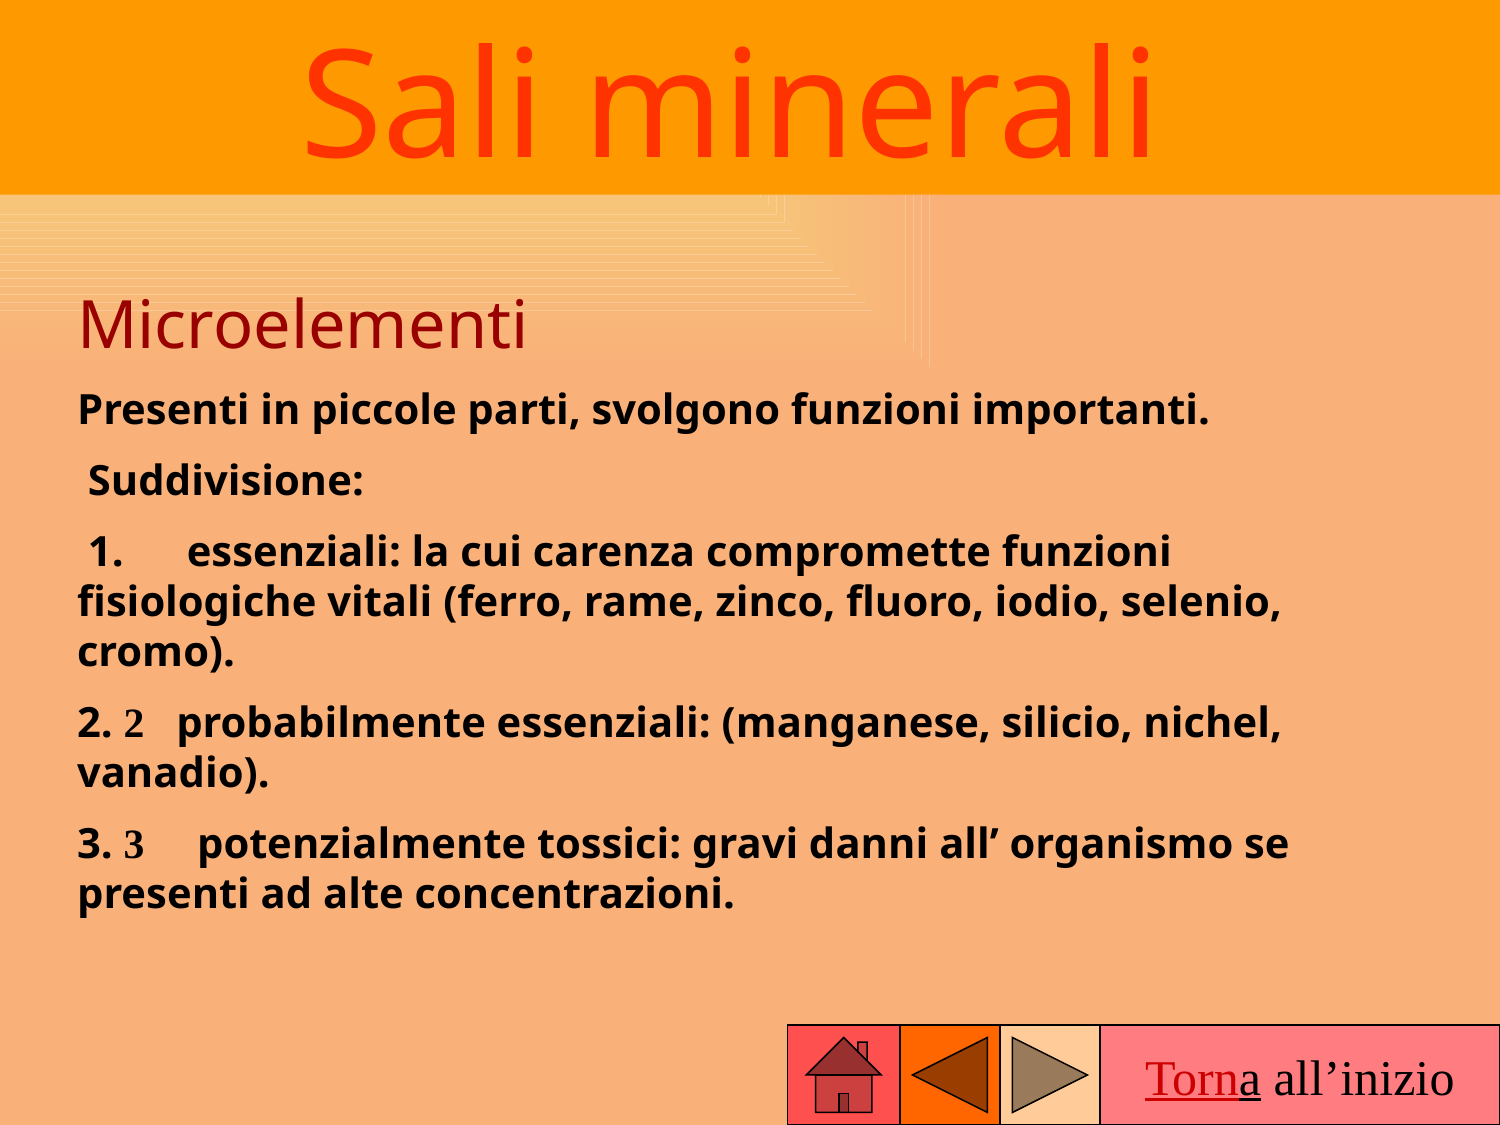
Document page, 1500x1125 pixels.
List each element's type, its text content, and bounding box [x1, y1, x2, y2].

text_box Torna all’inizio [1100, 1025, 1500, 1125]
text_box [901, 1025, 999, 1125]
text_box Sali minerali [0, 0, 1500, 195]
text_box [999, 1025, 1100, 1125]
text_box [787, 1025, 901, 1125]
text_box Microelementi Presenti in piccole parti, svolgono funzioni importanti. Suddivisione: 1. essenziali: la cui carenza compromette funzioni fisiologiche vitali (ferro, rame, zinco, fluoro, iodio, selenio, cromo). 2. 2 probabilmente essenziali: (manganese, silicio, nichel, vanadio). 3. 3 potenzialmente tossici: gravi danni all’ organismo se presenti ad alte concentrazioni. [62, 274, 1413, 925]
